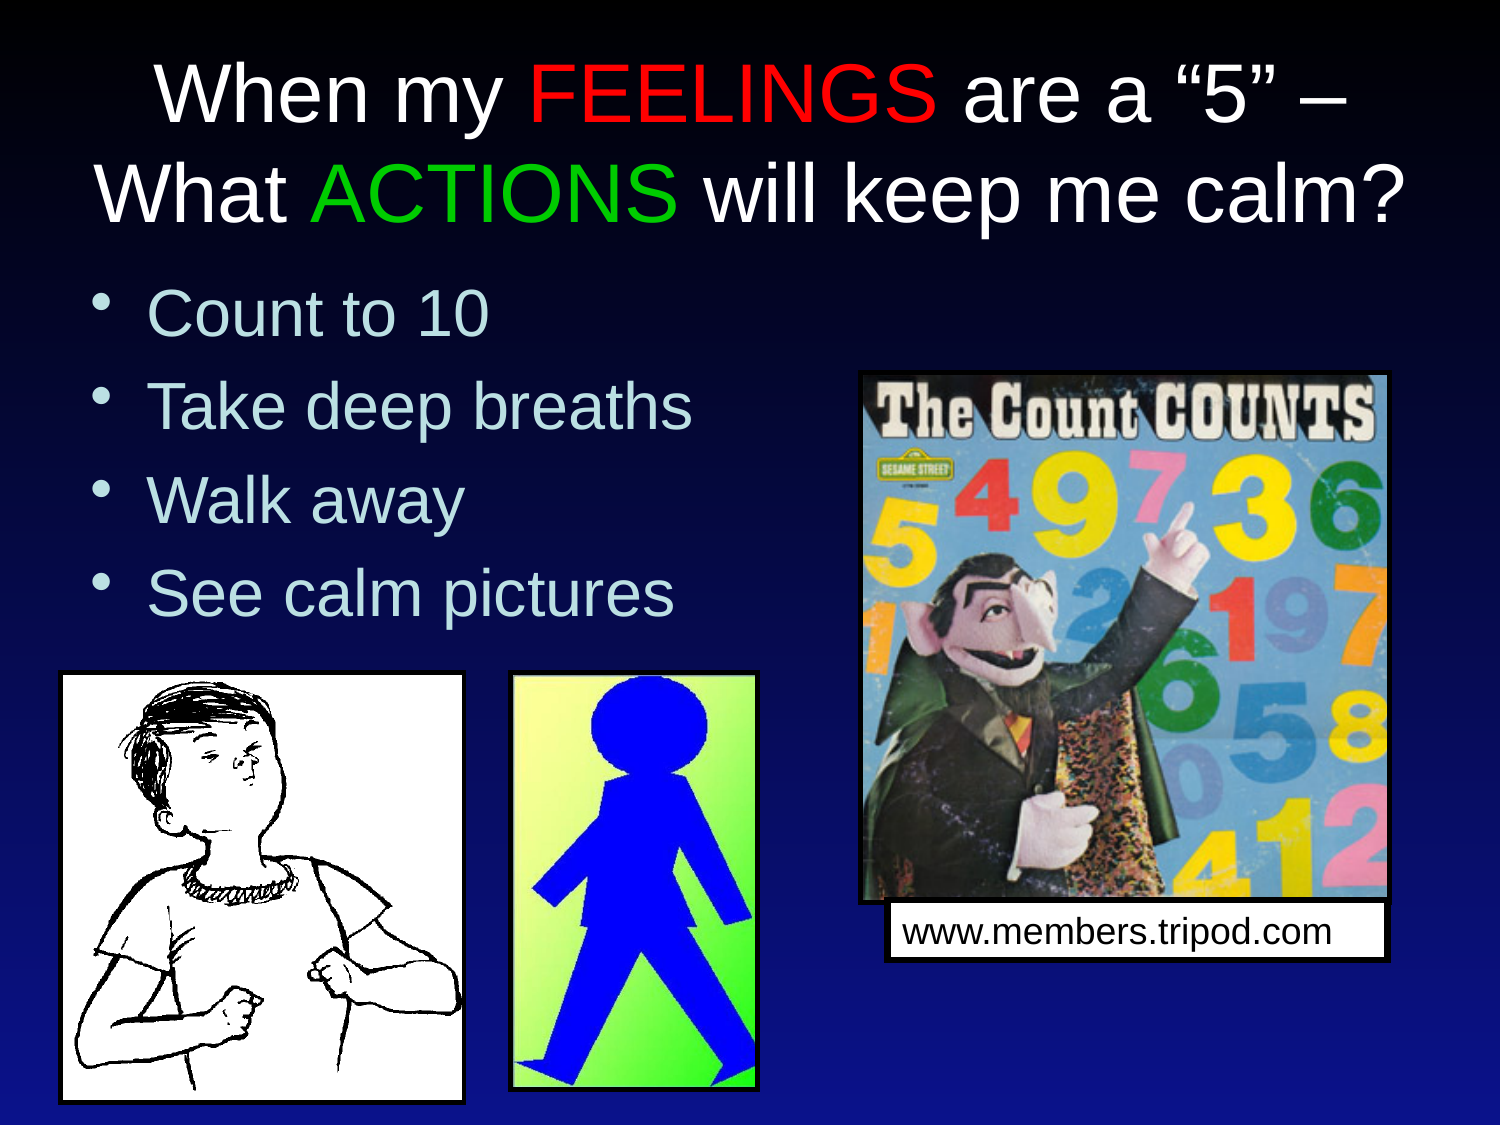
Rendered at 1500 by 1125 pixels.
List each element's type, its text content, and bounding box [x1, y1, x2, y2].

text_box www.members.tripod.com [887, 900, 1388, 960]
list Count to 10 Take deep breaths Walk away See calm pictures [75, 262, 788, 1005]
title When my FEELINGS are a “5” – What ACTIONS will keep me calm? [75, 45, 1425, 233]
picture [62, 674, 462, 1100]
picture [512, 674, 756, 1088]
picture [862, 374, 1388, 900]
